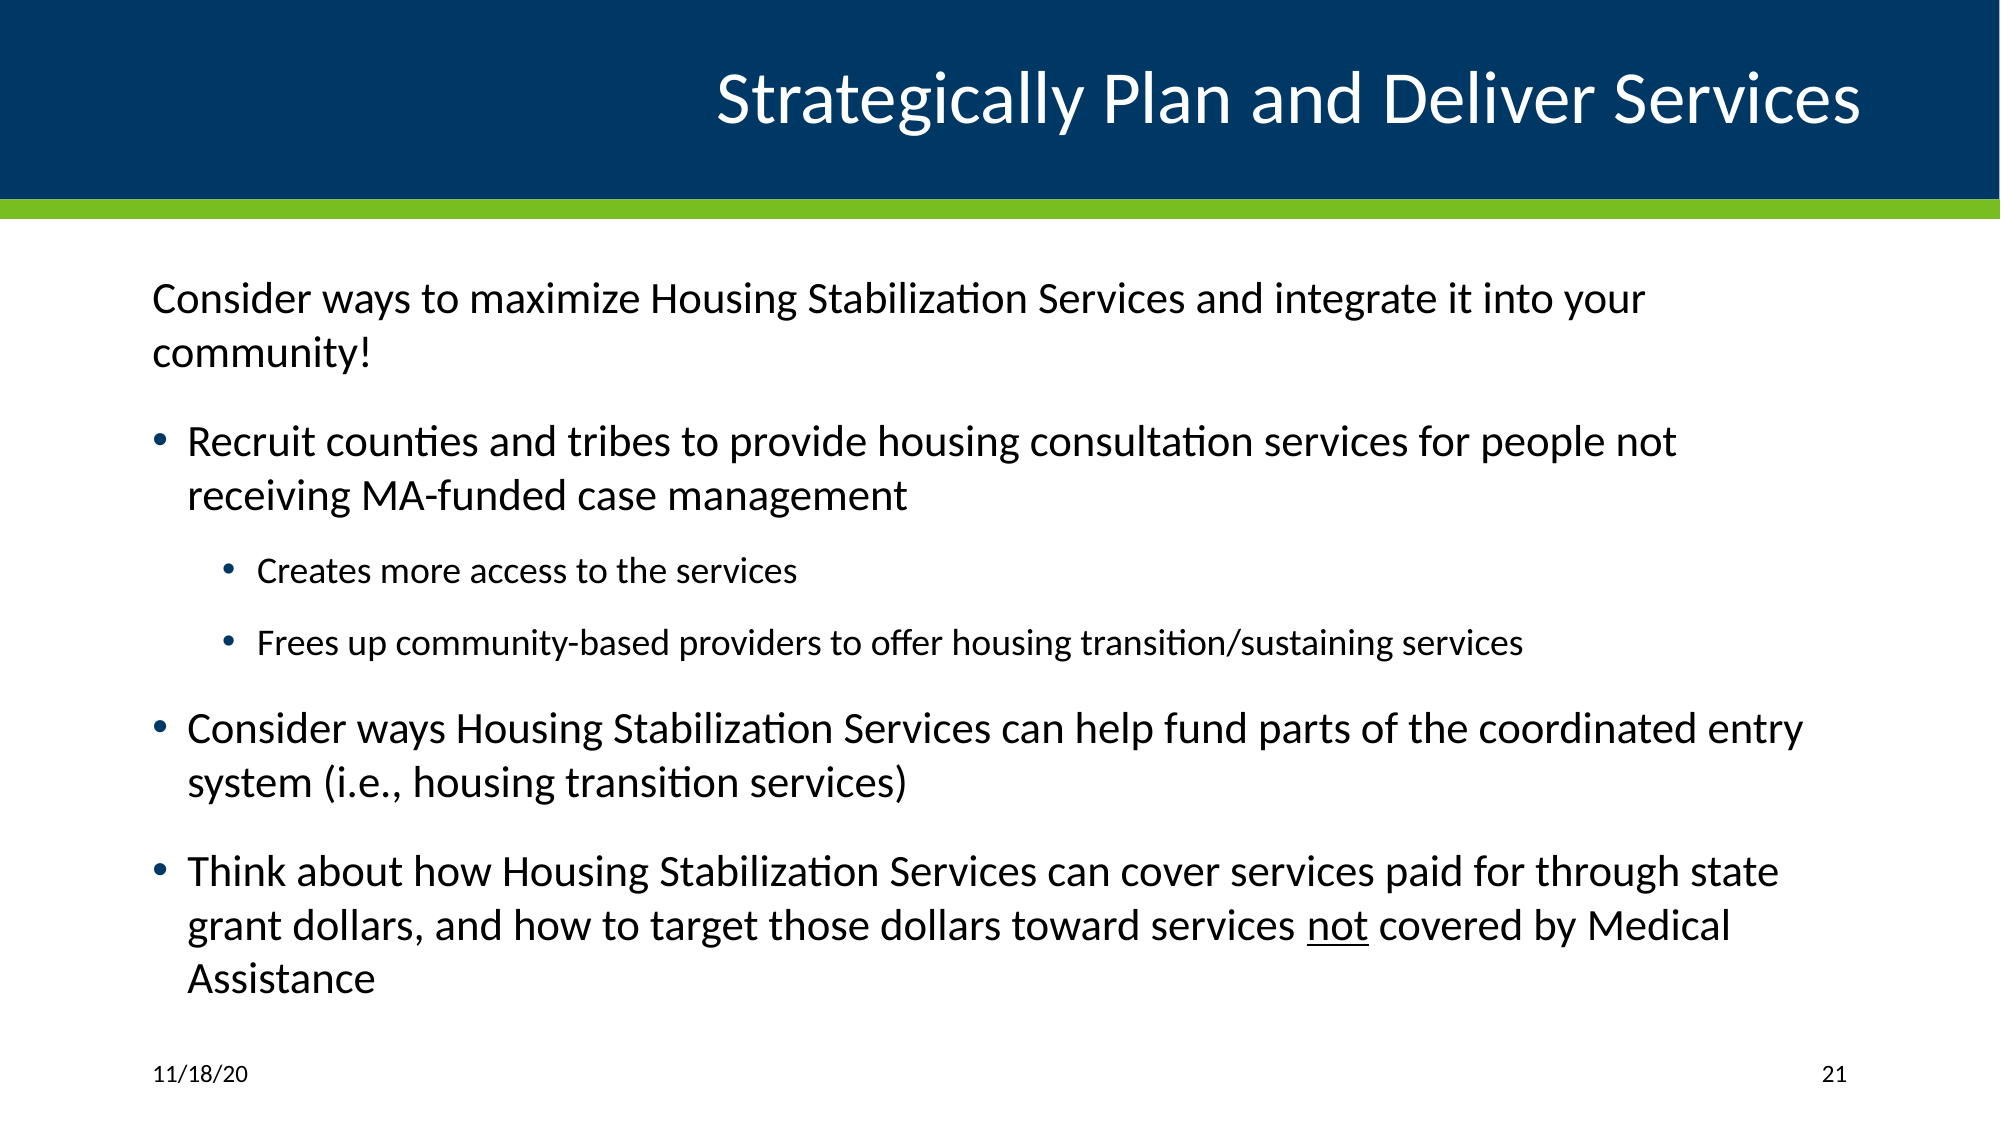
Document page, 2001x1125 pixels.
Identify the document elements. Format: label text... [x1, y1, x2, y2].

title Strategically Plan and Deliver Services [137, 0, 1863, 200]
list Consider ways to maximize Housing Stabilization Services and integrate it into your community! Recruit counties and tribes to provide housing consultation services for people not receiving MA-funded case management Creates more access to the services Frees up community-based providers to offer housing transition/sustaining services Consider ways Housing Stabilization Services can help fund parts of the coordinated entry system (i.e., housing transition services) Think about how Housing Stabilization Services can cover services paid for through state grant dollars, and how to target those dollars toward services not covered by Medical Assistance [137, 261, 1863, 1014]
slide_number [137, 1042, 361, 1103]
slide_number 21 [1622, 1042, 1863, 1103]
